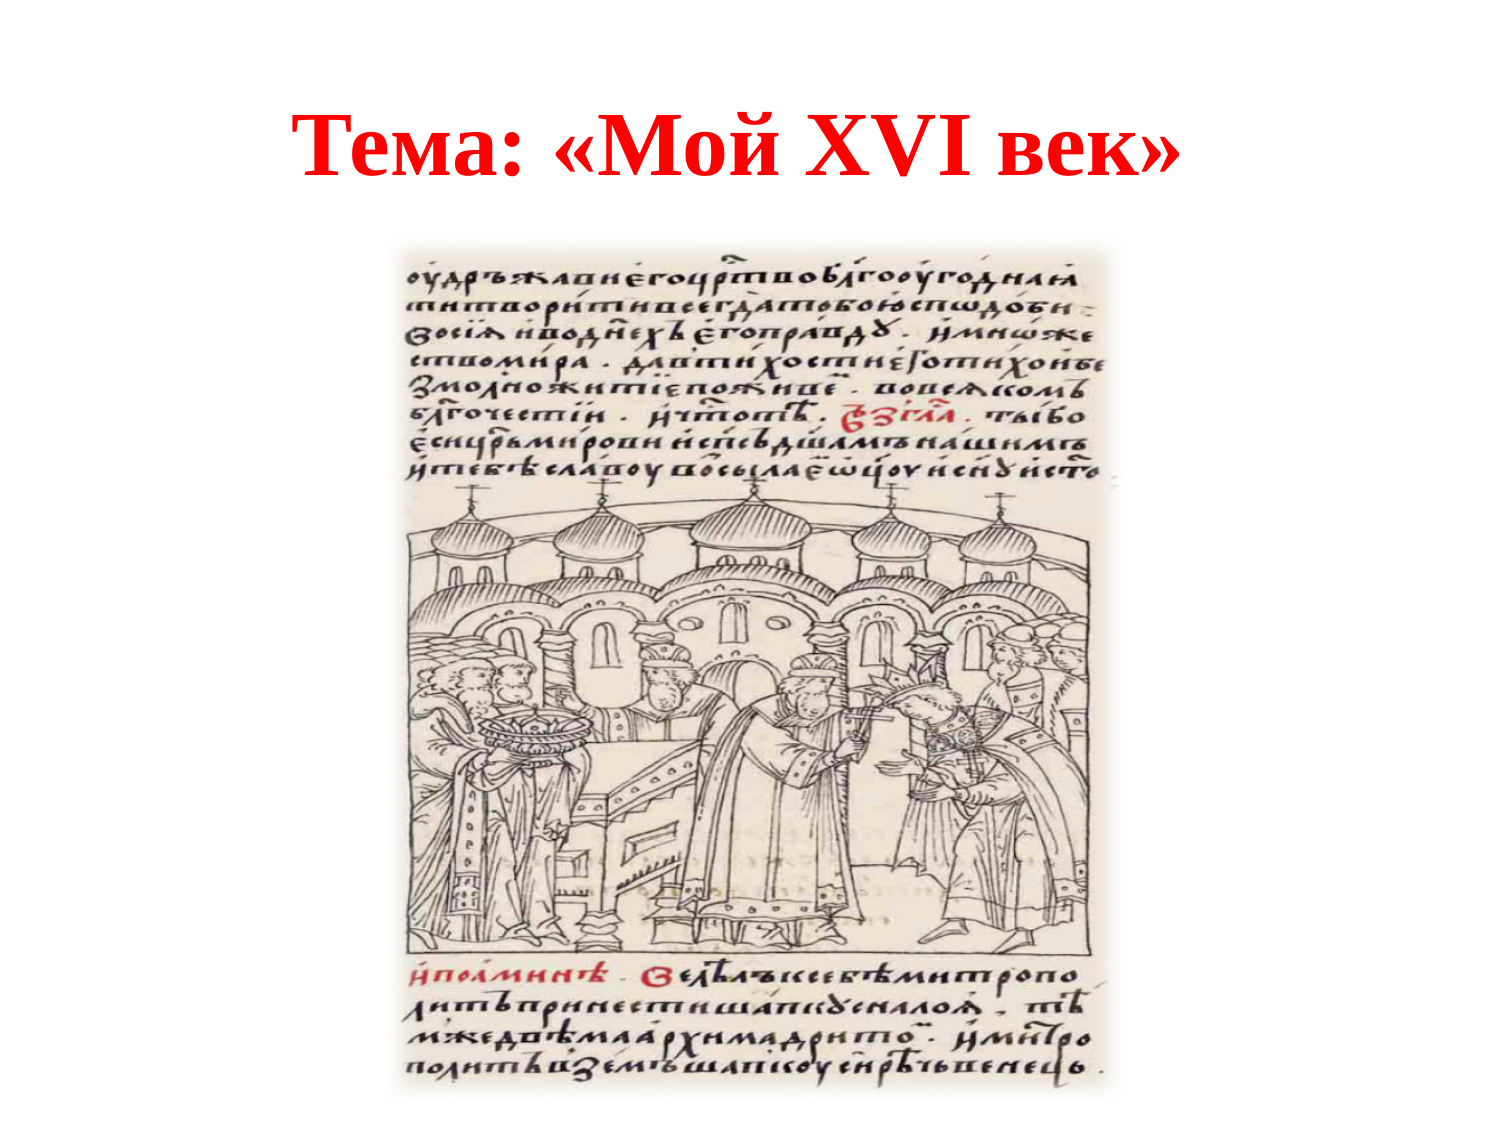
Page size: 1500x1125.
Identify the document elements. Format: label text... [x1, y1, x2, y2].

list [383, 232, 1129, 1107]
title Тема: «Мой XVI век» [75, 45, 1425, 233]
